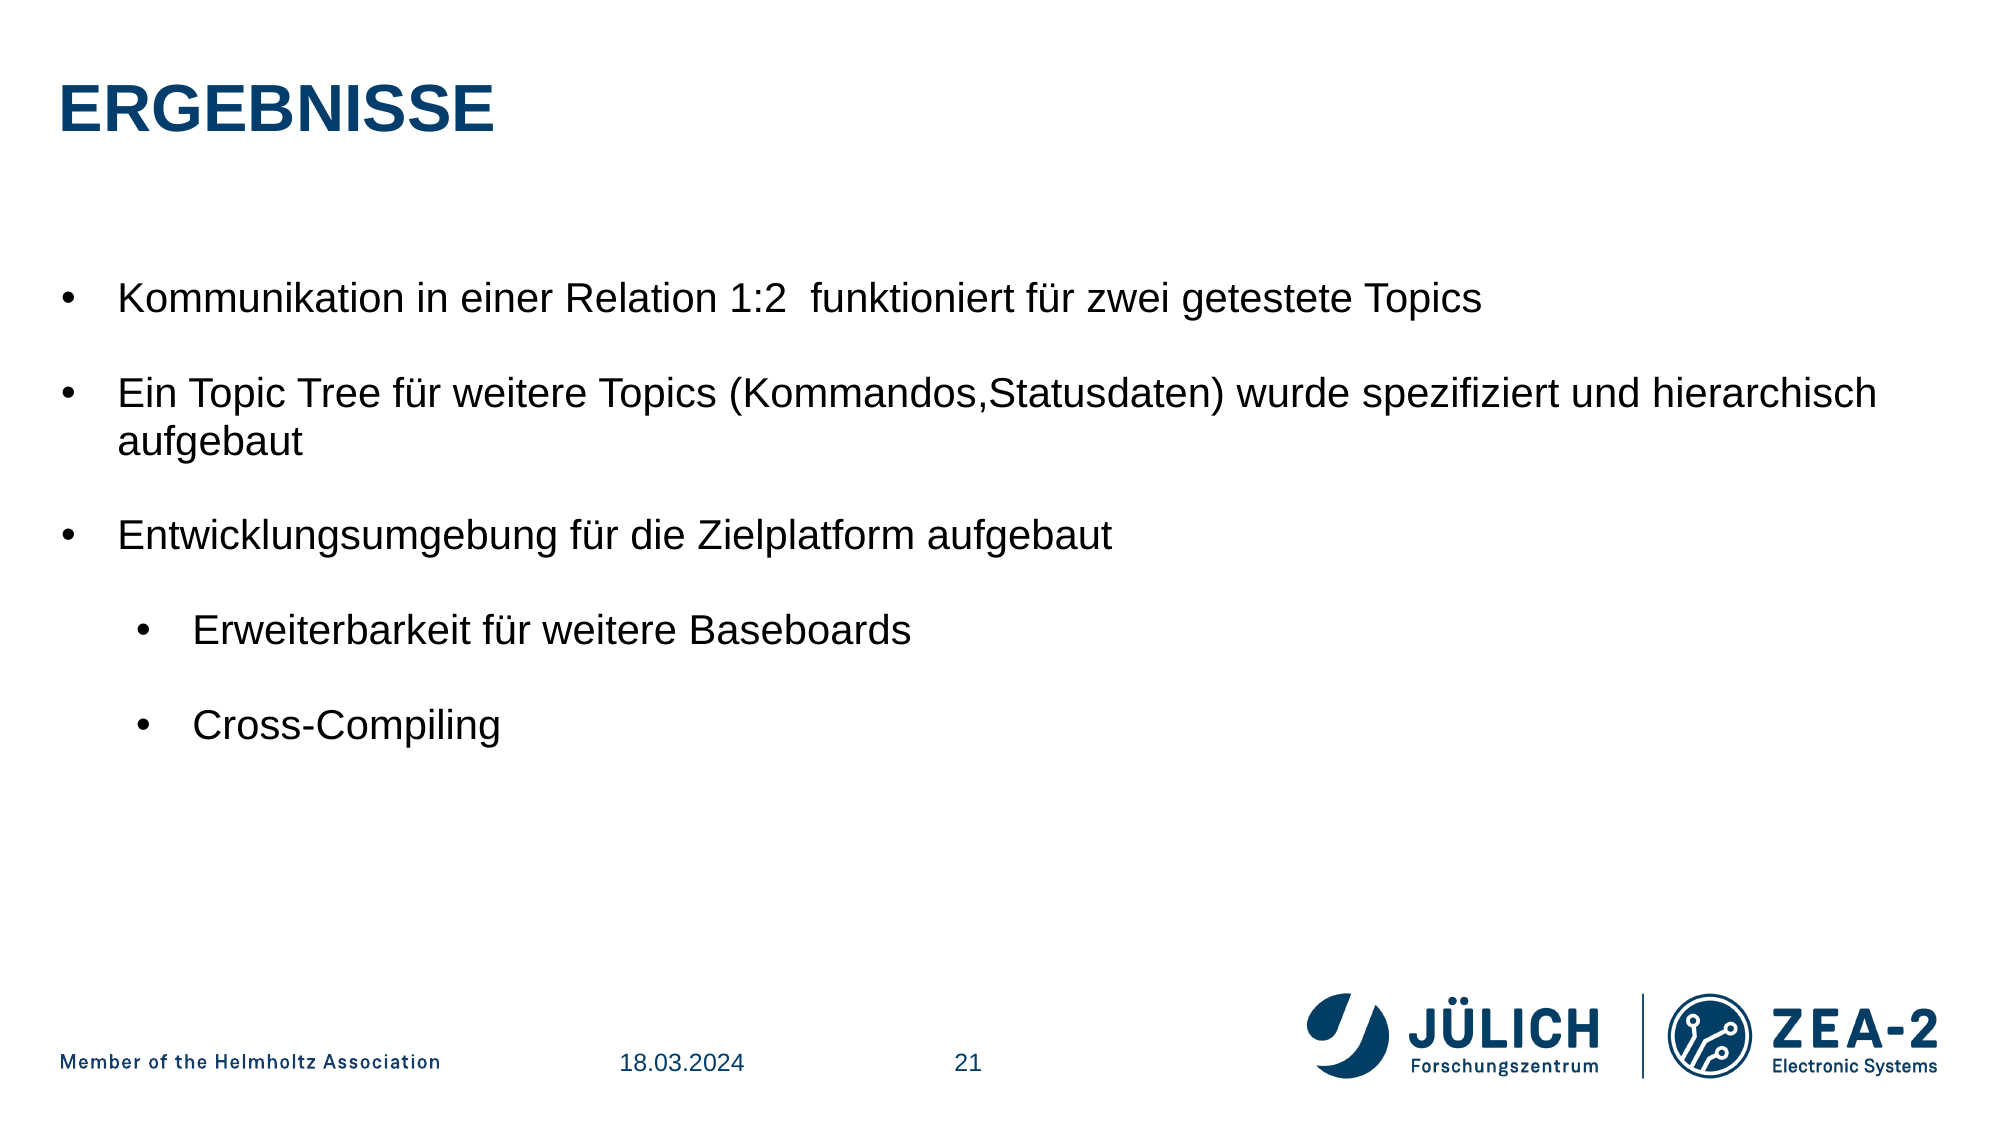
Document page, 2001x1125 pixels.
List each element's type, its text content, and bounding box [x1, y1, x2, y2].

slide_number 21 [954, 1046, 1073, 1084]
picture [1295, 988, 1957, 1083]
text_box Kommunikation in einer Relation 1:2 funktioniert für zwei getestete Topics Ein Topic Tree für weitere Topics (Kommandos,Statusdaten) wurde spezifiziert und hierarchisch aufgebaut Entwicklungsumgebung für die Zielplatform aufgebaut Erweiterbarkeit für weitere Baseboards Cross-Compiling [60, 267, 1940, 757]
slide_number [619, 1046, 882, 1084]
title Ergebnisse [59, 53, 1938, 138]
